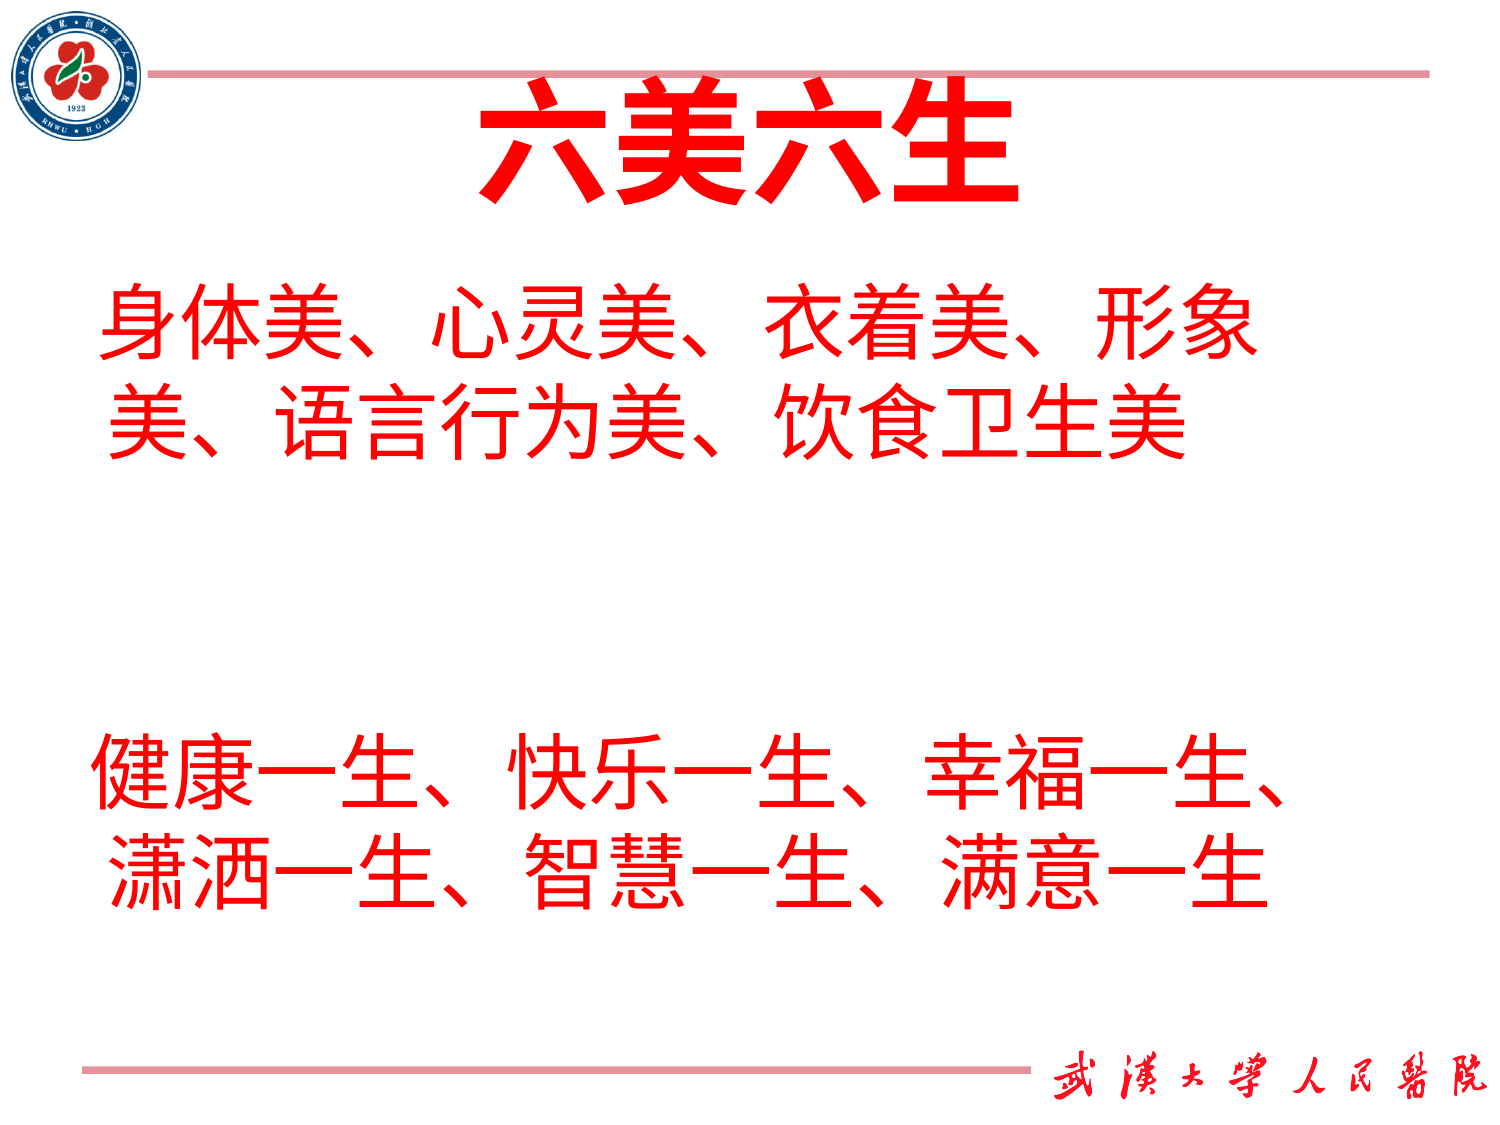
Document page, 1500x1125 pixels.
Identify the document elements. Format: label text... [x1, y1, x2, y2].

list 身体美、心灵美、衣着美、形象美、语言行为美、饮食卫生美 健康一生、快乐一生、幸福一生、潇洒一生、智慧一生、满意一生 [34, 262, 1426, 1032]
picture [11, 11, 141, 141]
title 六美六生 [74, 44, 1426, 233]
